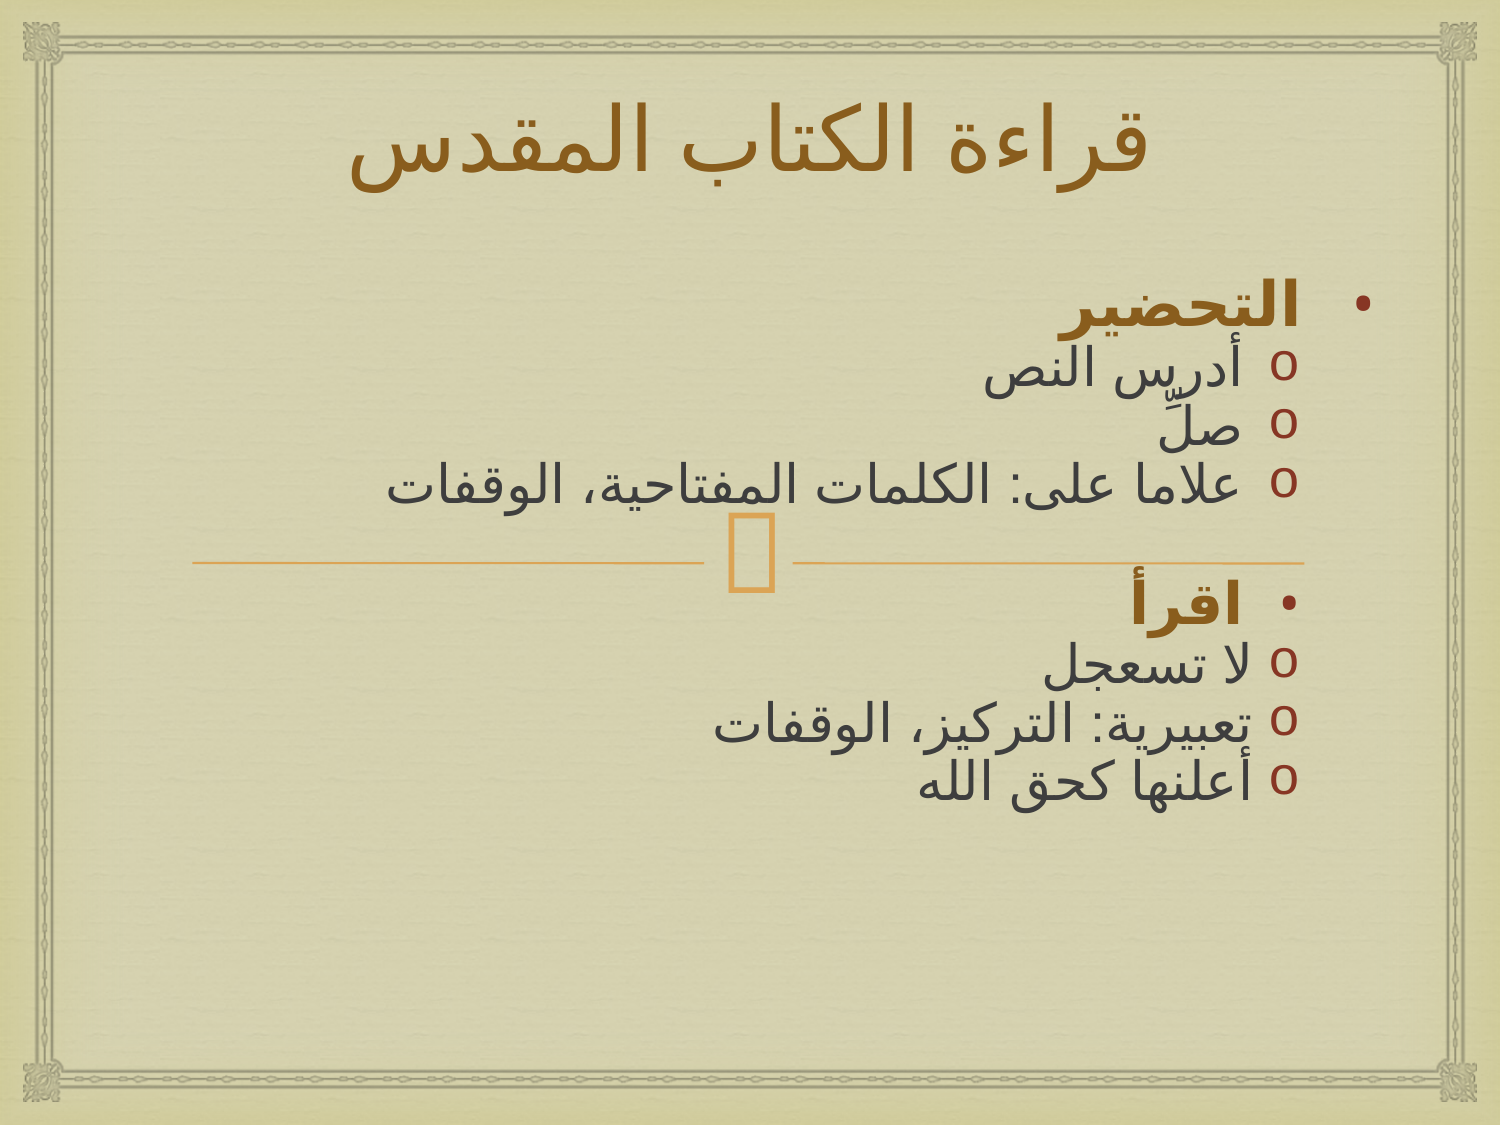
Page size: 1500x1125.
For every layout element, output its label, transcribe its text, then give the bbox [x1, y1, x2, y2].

list التحضير أدرس النص صلِّ علاما على: الكلمات المفتاحية، الوقفات اقرأ لا تسعجل تعبيرية: التركيز، الوقفات أعلنها كحق الله [113, 264, 1384, 936]
title قراءة الكتاب المقدس [114, 73, 1388, 198]
picture [0, 0, 1500, 1125]
